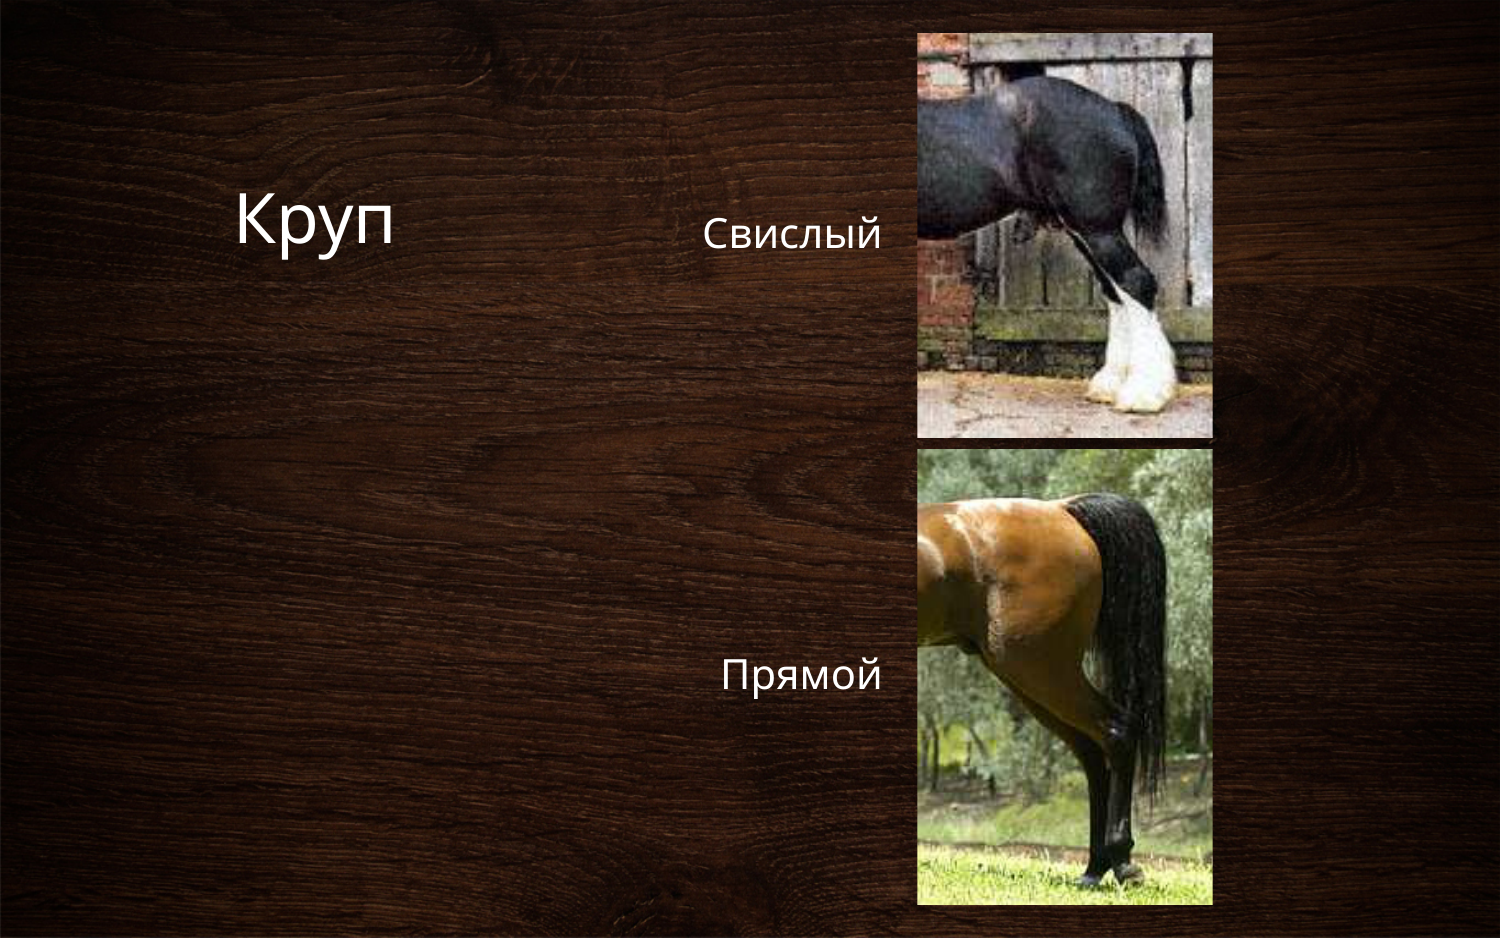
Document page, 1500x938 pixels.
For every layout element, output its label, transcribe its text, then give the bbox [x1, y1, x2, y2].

text_box Свислый [523, 204, 898, 265]
text_box Прямой [523, 645, 898, 706]
title Круп [218, 170, 504, 265]
picture [0, 0, 1500, 938]
